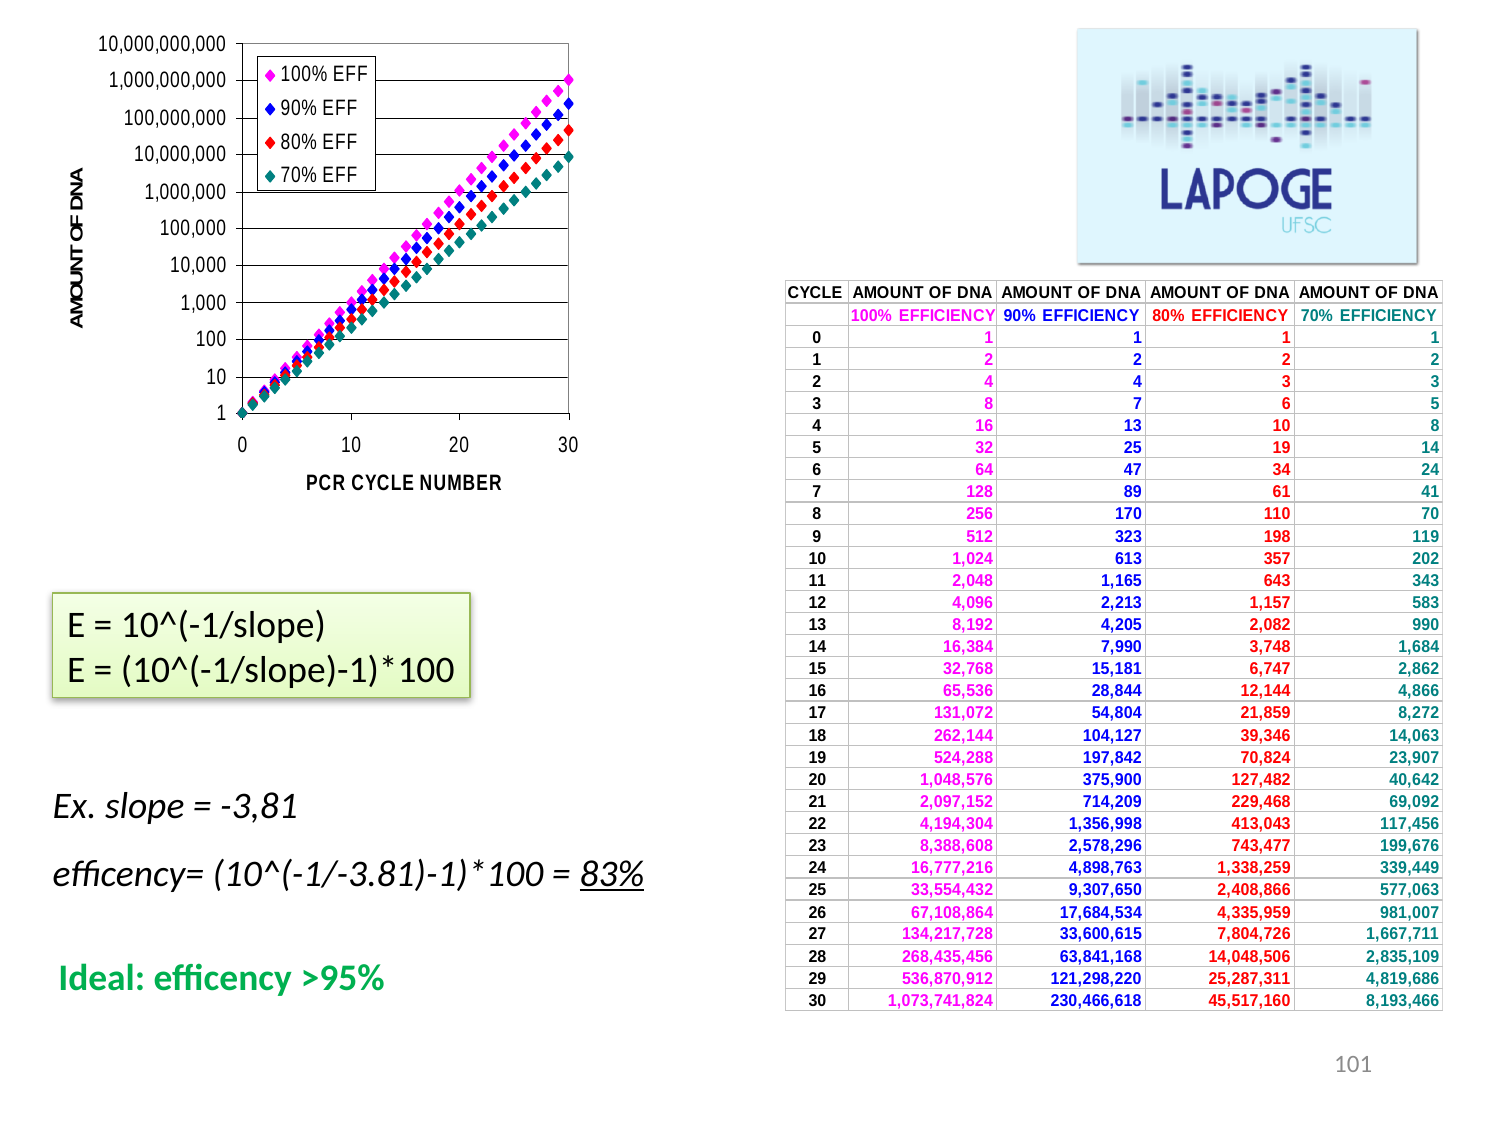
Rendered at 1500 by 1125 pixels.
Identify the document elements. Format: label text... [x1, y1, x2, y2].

picture [1068, 18, 1424, 273]
text_box E = 10^(-1/slope) E = (10^(-1/slope)-1)*100 [52, 592, 471, 698]
slide_number 101 [1074, 1025, 1388, 1100]
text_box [785, 280, 1444, 1012]
text_box Ideal: efficency >95% [43, 945, 400, 1006]
text_box Ex. slope = -3,81 efficency= (10^(-1/-3.81)-1)*100 = 83% [38, 751, 660, 902]
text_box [41, 0, 733, 530]
